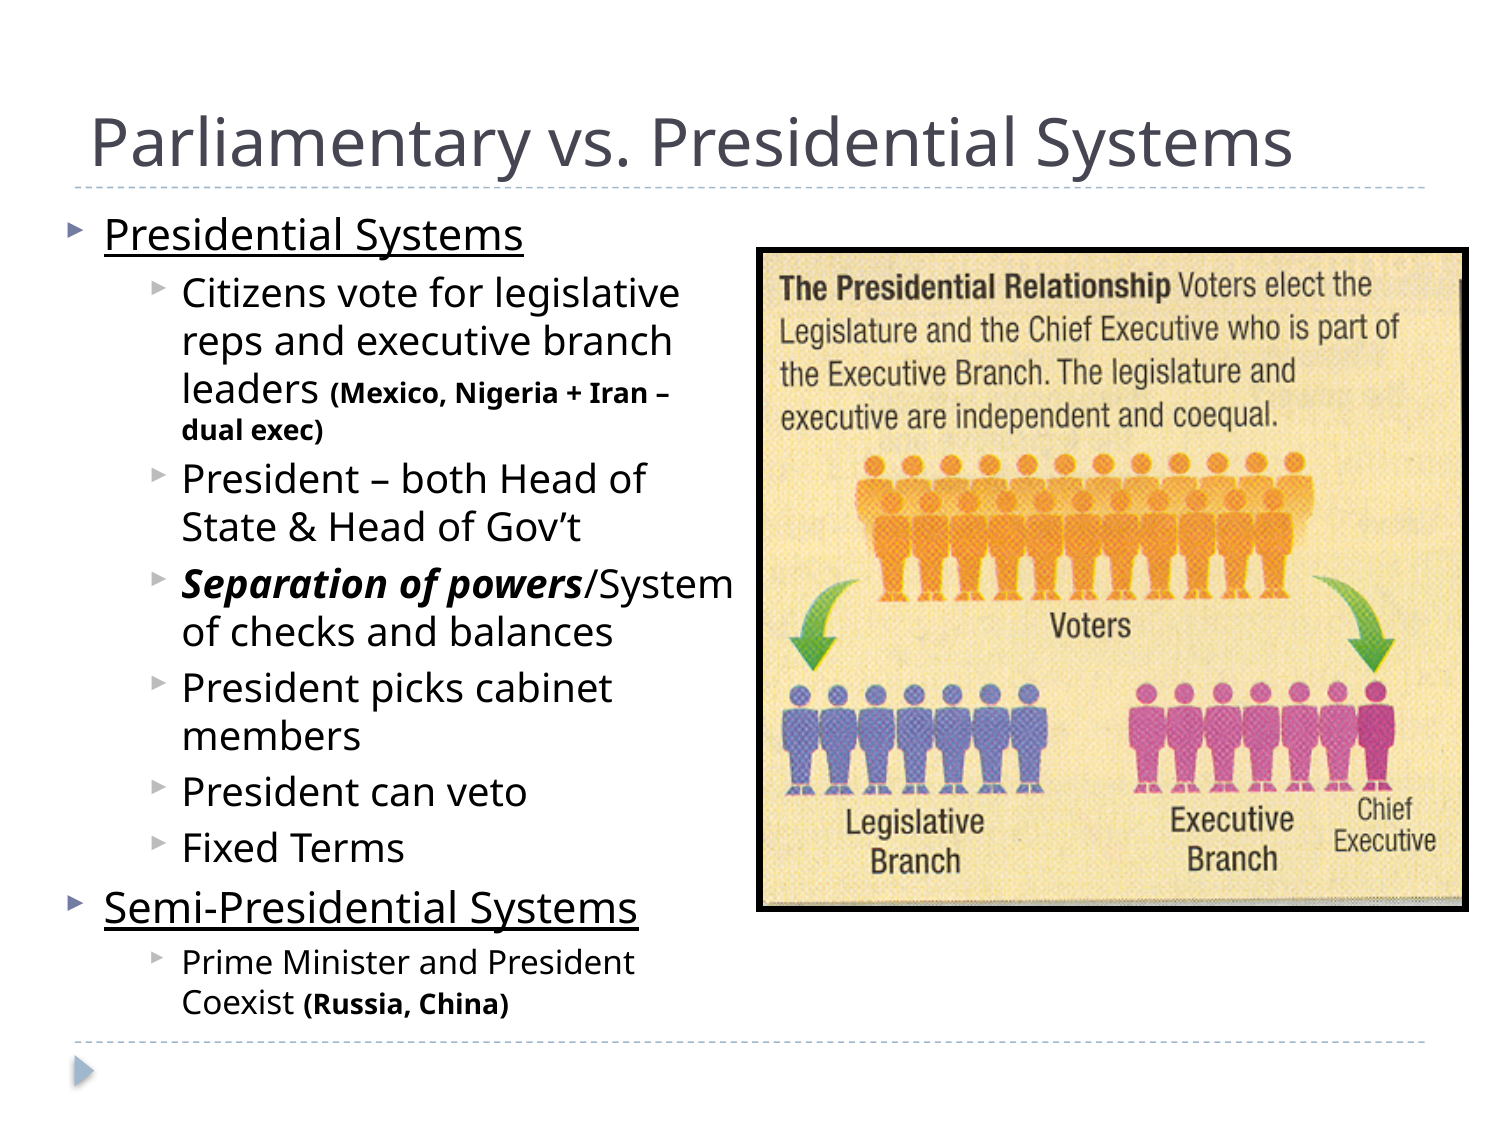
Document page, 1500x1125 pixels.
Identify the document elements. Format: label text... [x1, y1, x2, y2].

picture [762, 253, 1463, 907]
list Presidential Systems Citizens vote for legislative reps and executive branch leaders (Mexico, Nigeria + Iran – dual exec) President – both Head of State & Head of Gov’t Separation of powers/System of checks and balances President picks cabinet members President can veto Fixed Terms Semi-Presidential Systems Prime Minister and President Coexist (Russia, China) [50, 200, 750, 1088]
title Parliamentary vs. Presidential Systems [75, 24, 1425, 188]
